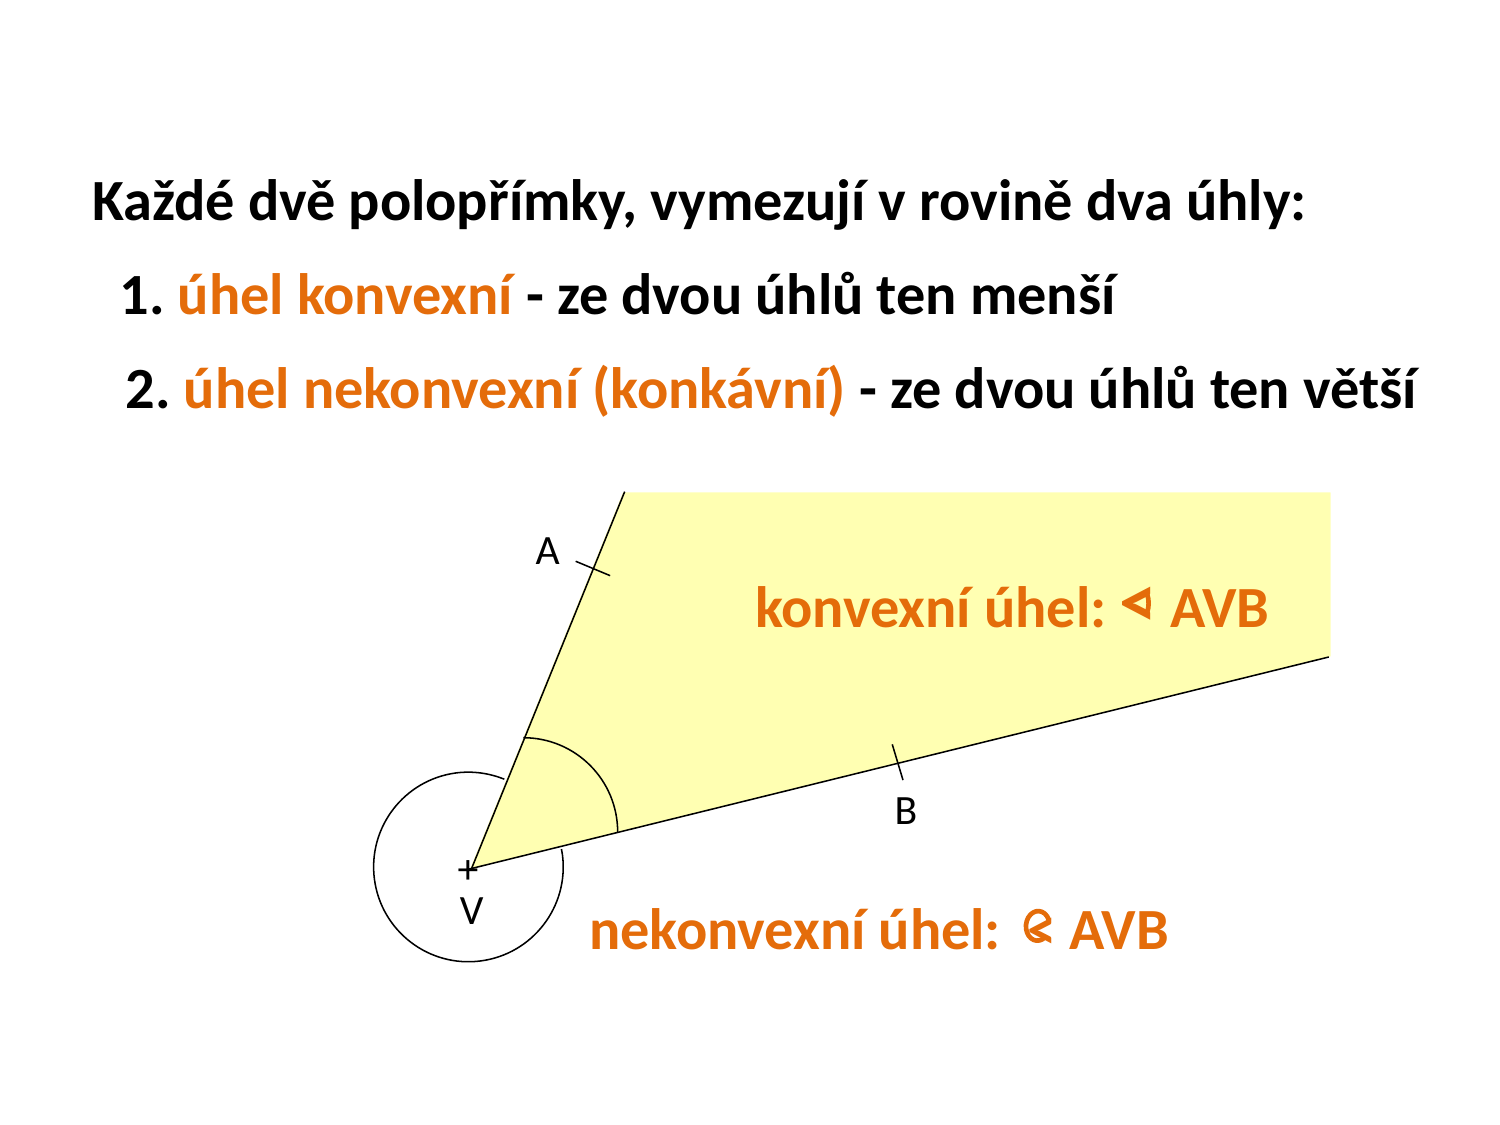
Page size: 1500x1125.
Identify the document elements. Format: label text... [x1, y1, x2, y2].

text_box nekonvexní úhel: < AVB [574, 878, 1404, 974]
text_box [523, 737, 618, 832]
text_box [483, 491, 1332, 860]
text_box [740, 550, 1306, 646]
text_box [373, 772, 564, 962]
text_box [1025, 910, 1050, 942]
text_box [312, 433, 1447, 974]
text_box Každé dvě polopřímky, vymezují v rovině dva úhly: [77, 150, 1404, 245]
text_box 1. úhel konvexní - ze dvou úhlů ten menší [105, 243, 1320, 338]
text_box B [879, 775, 939, 841]
text_box 2. úhel nekonvexní (konkávní) - ze dvou úhlů ten větší [110, 338, 1467, 433]
text_box + [470, 834, 503, 866]
text_box A [520, 515, 580, 581]
